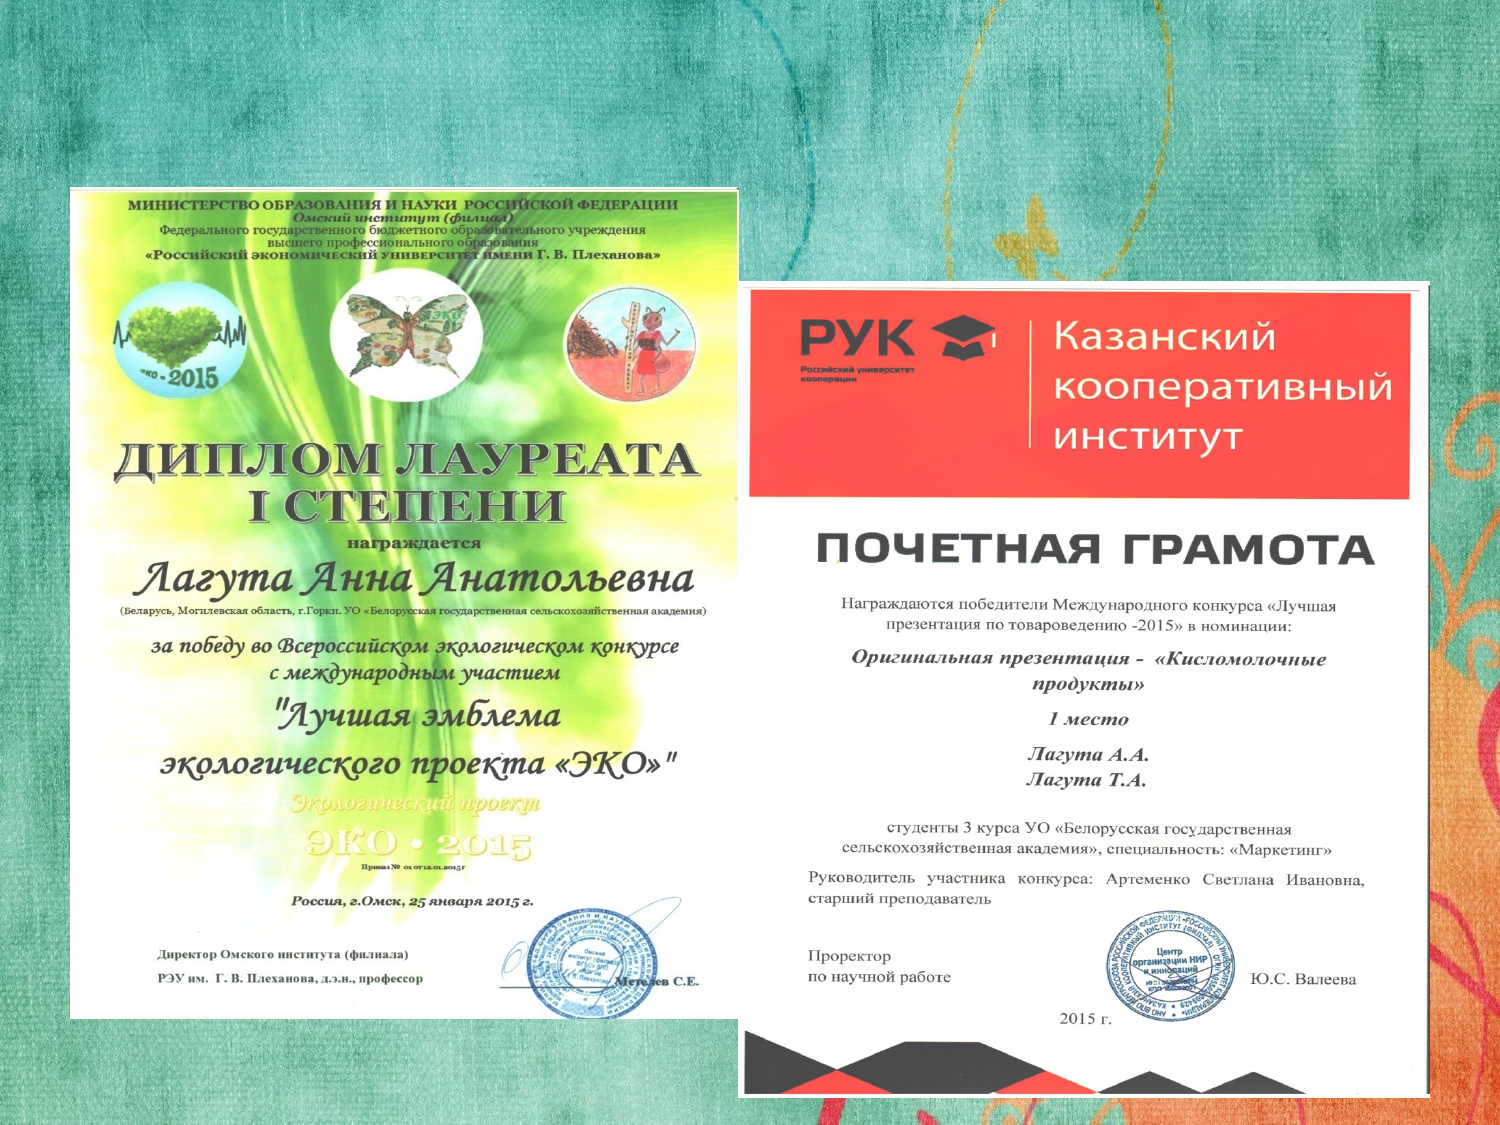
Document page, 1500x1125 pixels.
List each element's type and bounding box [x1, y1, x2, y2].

picture [0, 0, 1500, 1125]
list [70, 187, 739, 1019]
